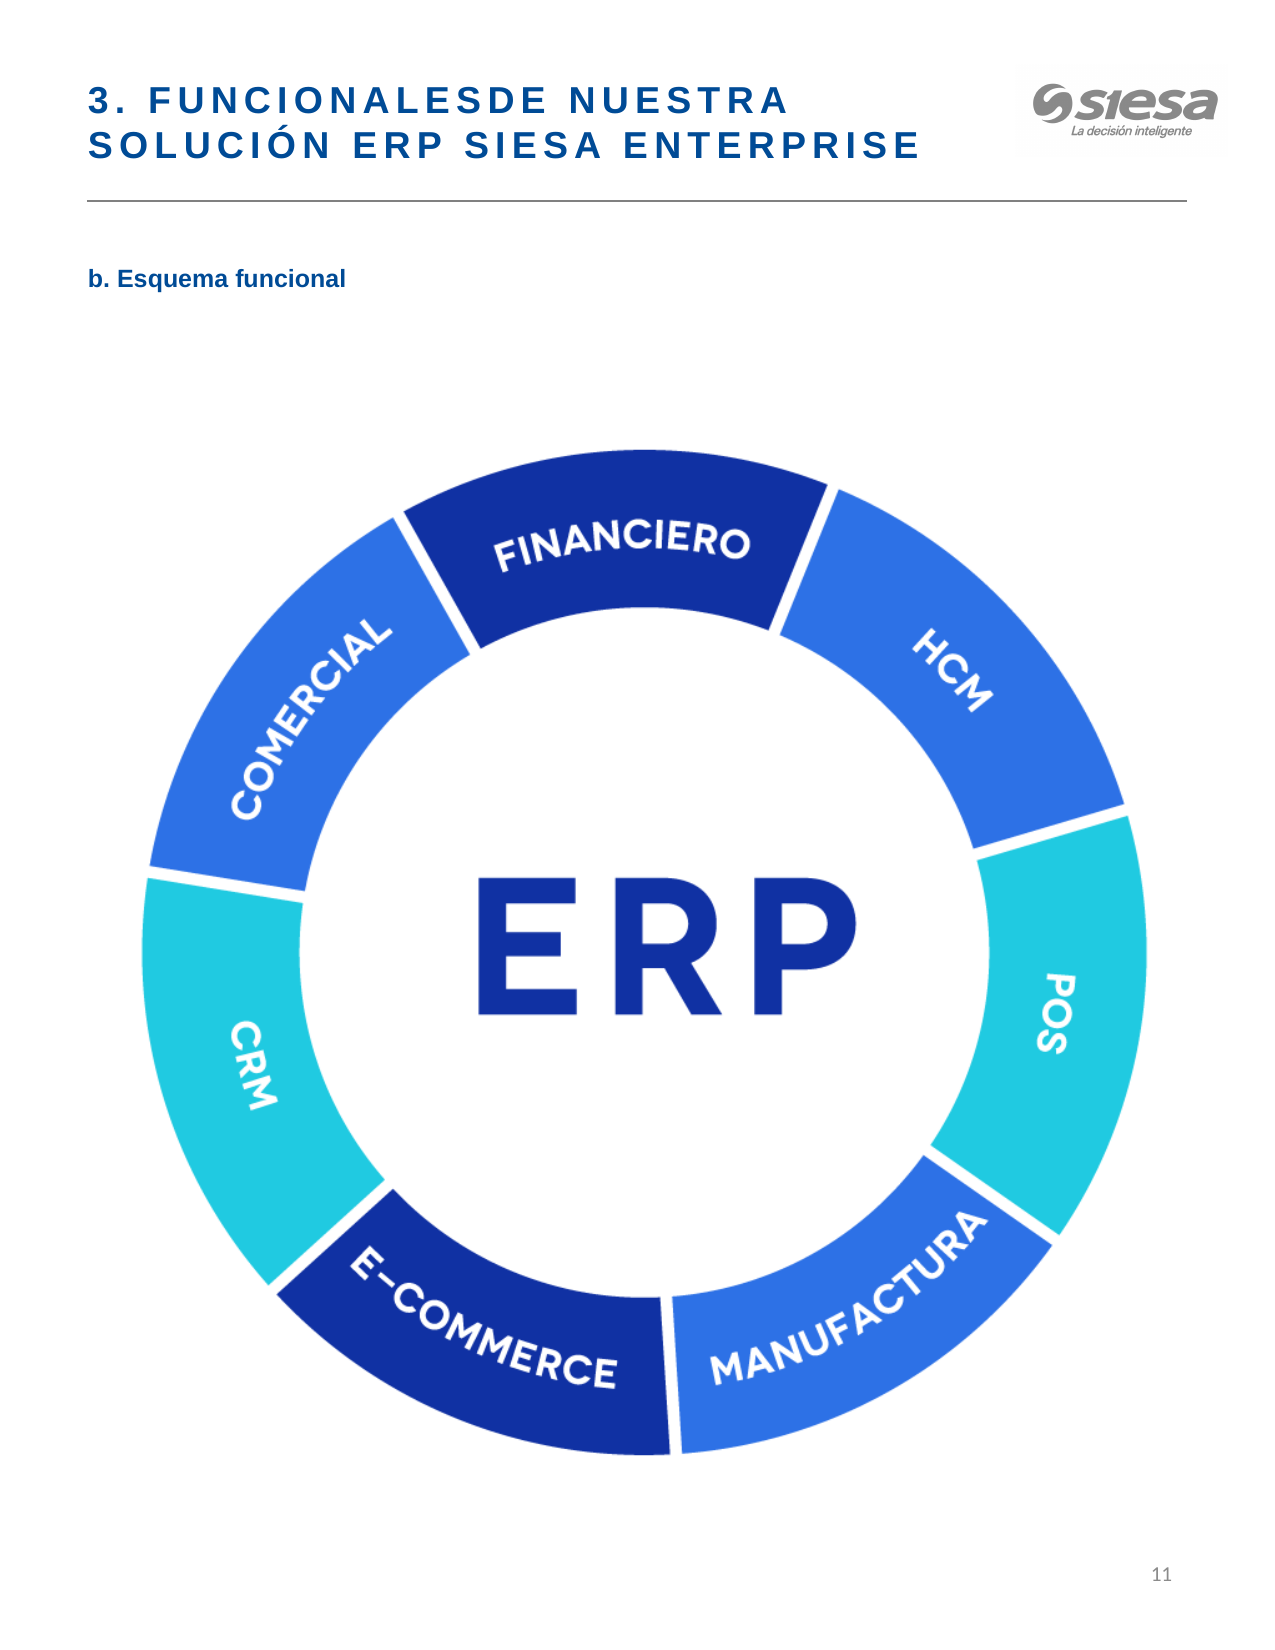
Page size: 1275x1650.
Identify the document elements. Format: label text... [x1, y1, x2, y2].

text_box b. Esquema funcional [73, 255, 611, 300]
picture [1015, 64, 1228, 157]
slide_number 11 [900, 1529, 1188, 1618]
picture [73, 380, 1196, 1504]
text_box 3. FUNCIONALESDE NUESTRA SOLUCIÓN ERP SIESA ENTERPRISE [73, 68, 1081, 174]
